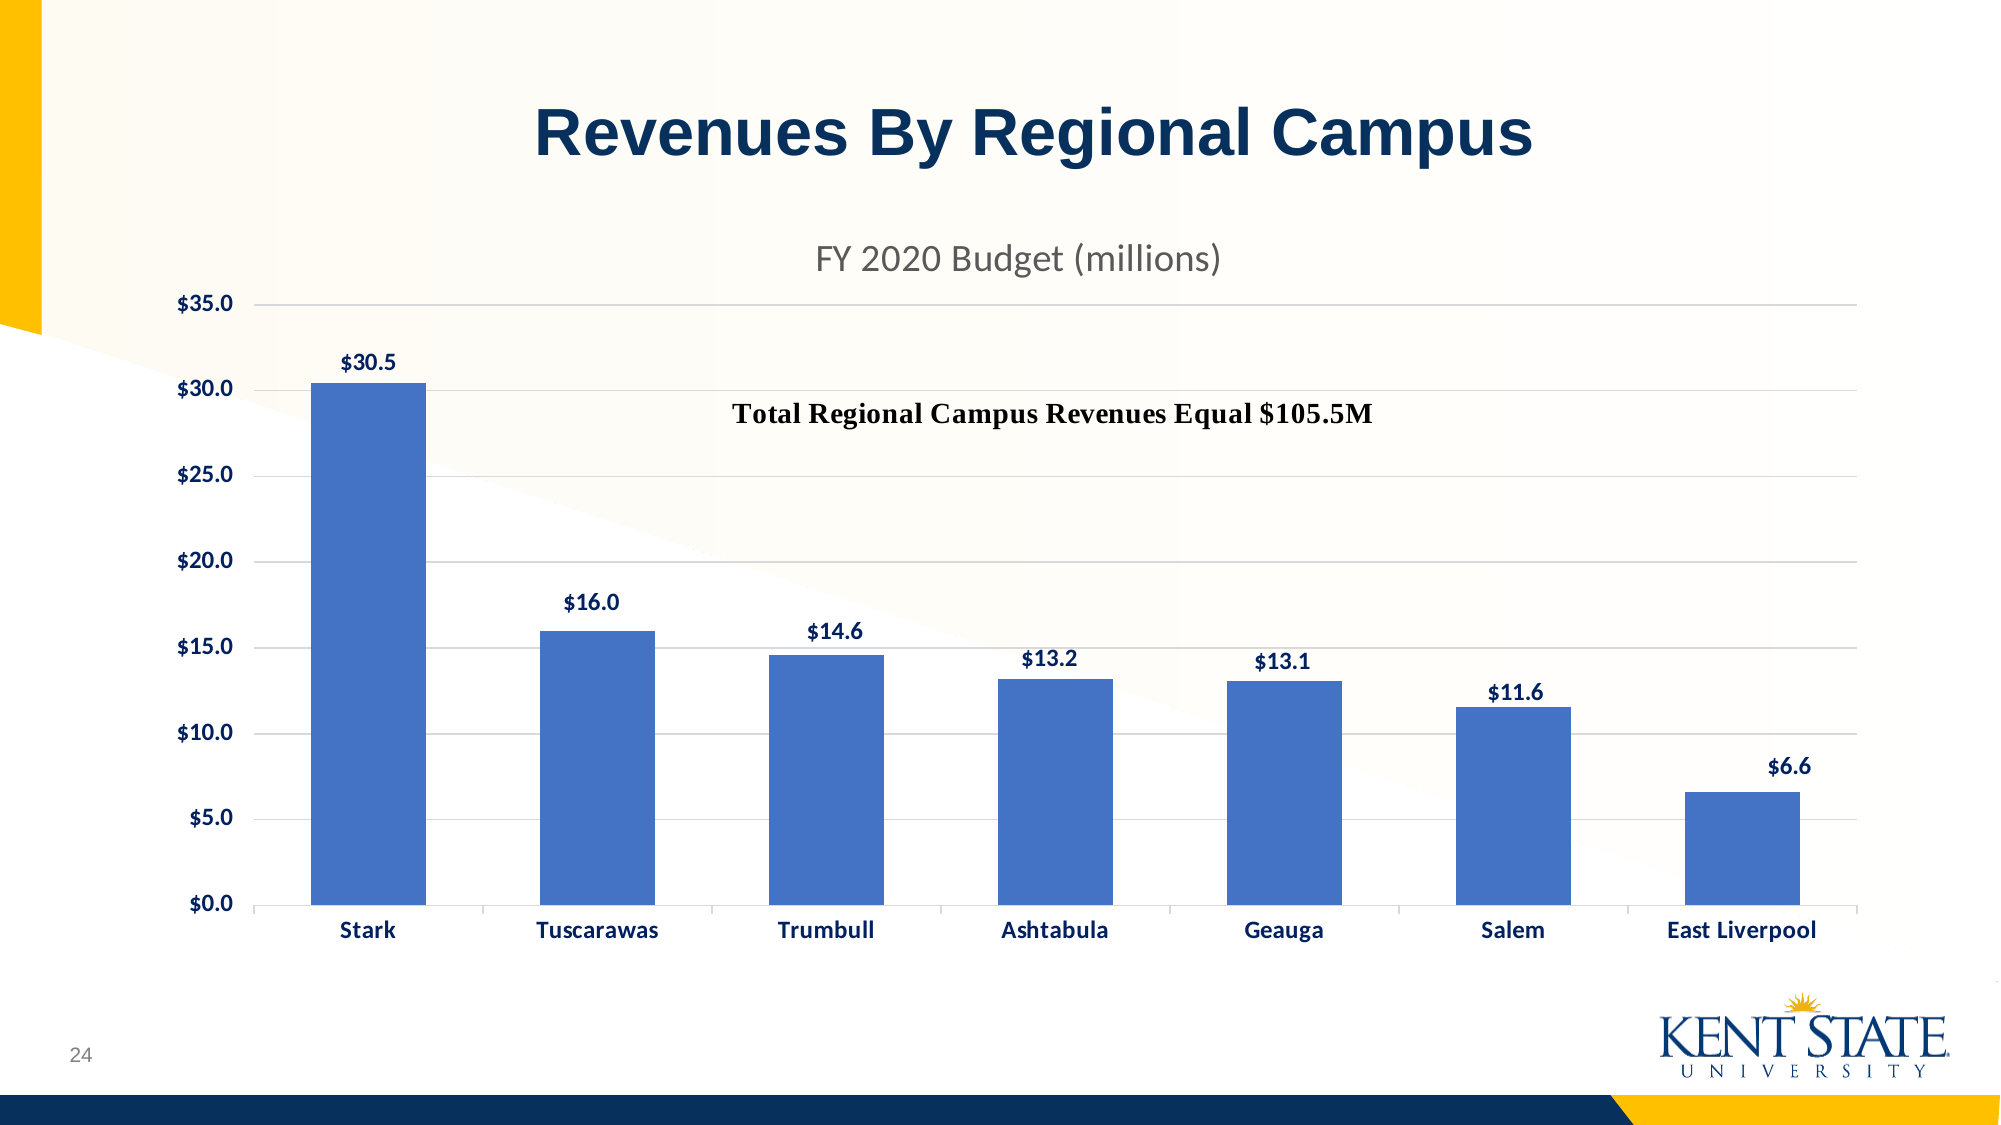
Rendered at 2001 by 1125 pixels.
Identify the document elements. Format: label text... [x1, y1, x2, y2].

title Revenues By Regional Campus [519, 61, 1574, 206]
picture [1659, 992, 1950, 1078]
picture [41, 0, 2000, 982]
chart [156, 206, 1882, 960]
